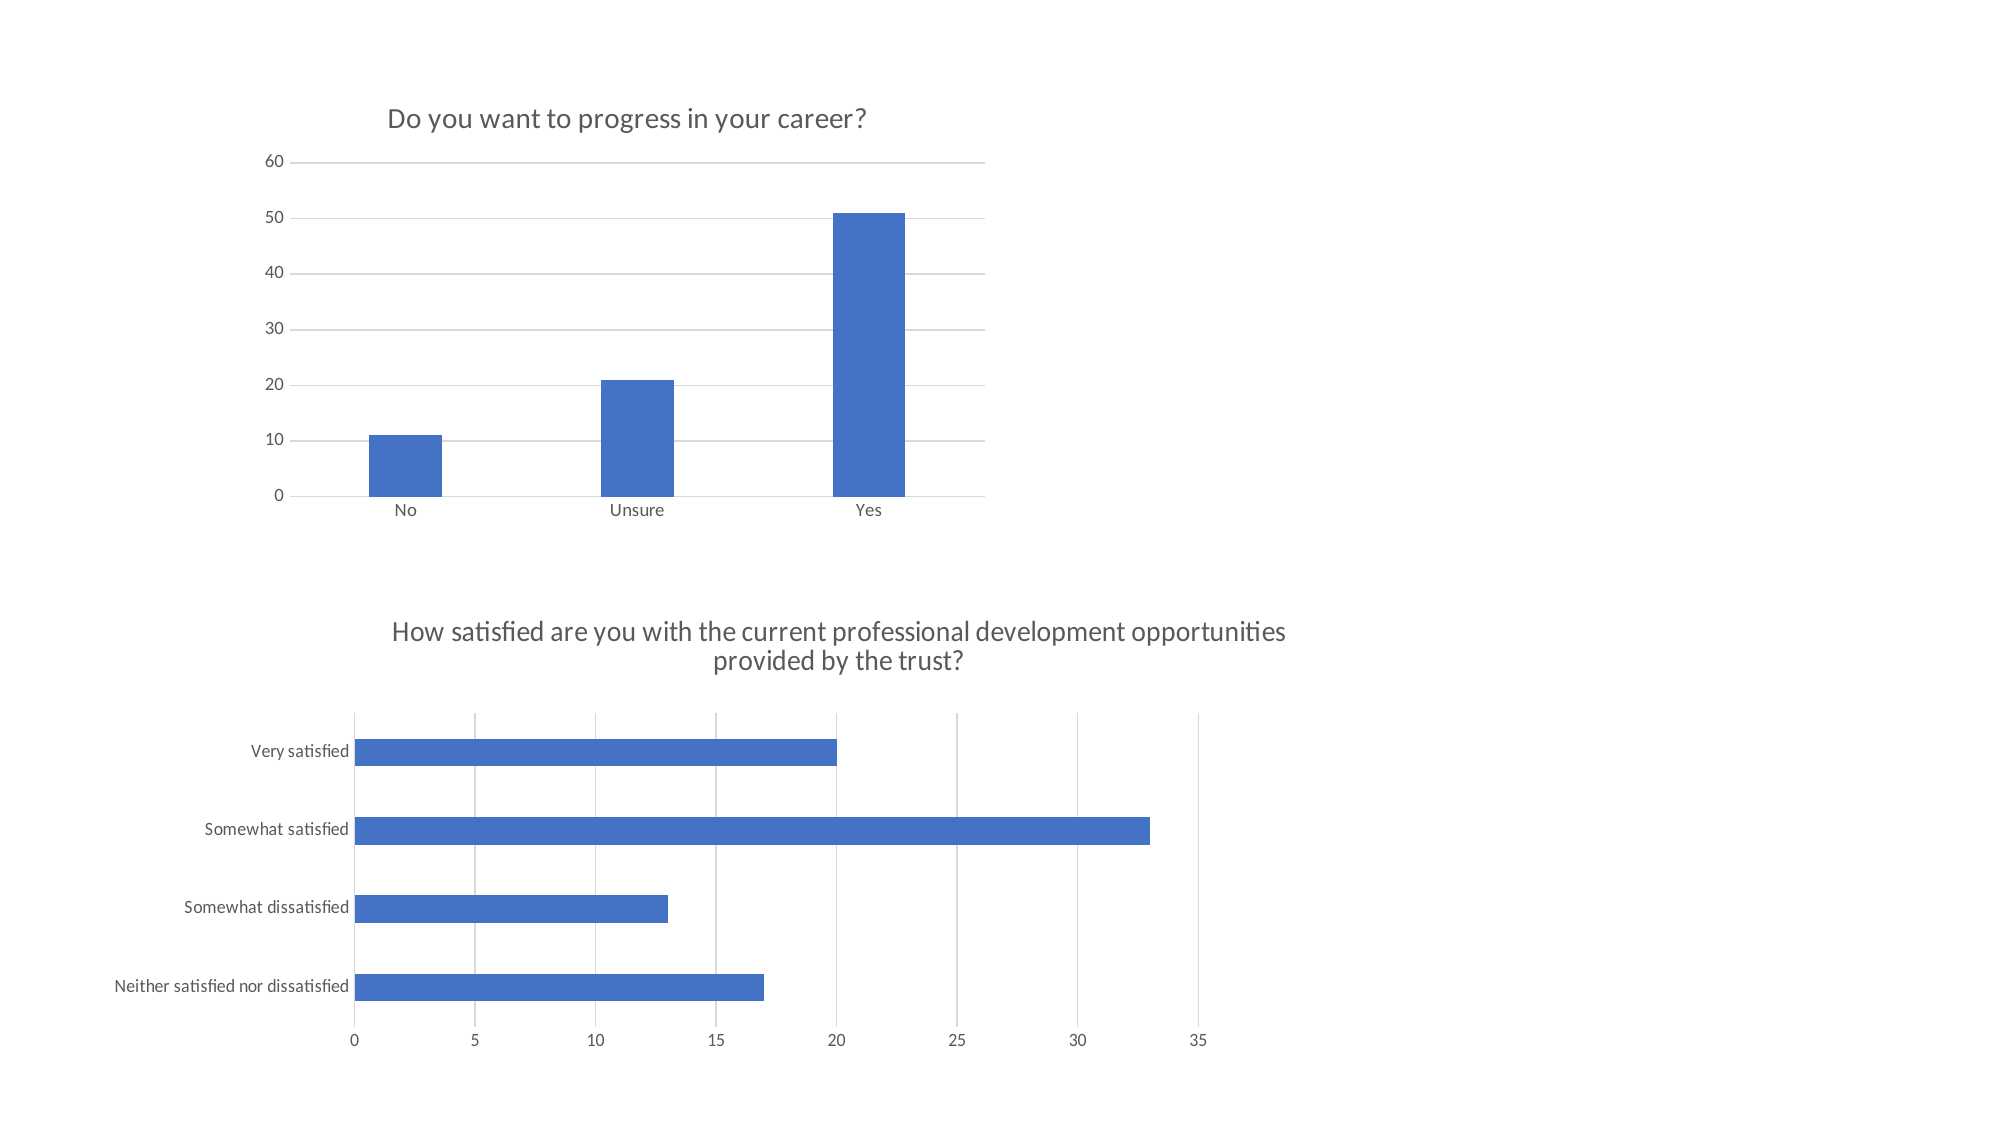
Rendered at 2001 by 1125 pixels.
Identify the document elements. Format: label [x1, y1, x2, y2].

chart [249, 80, 1000, 531]
chart [91, 610, 1292, 1061]
